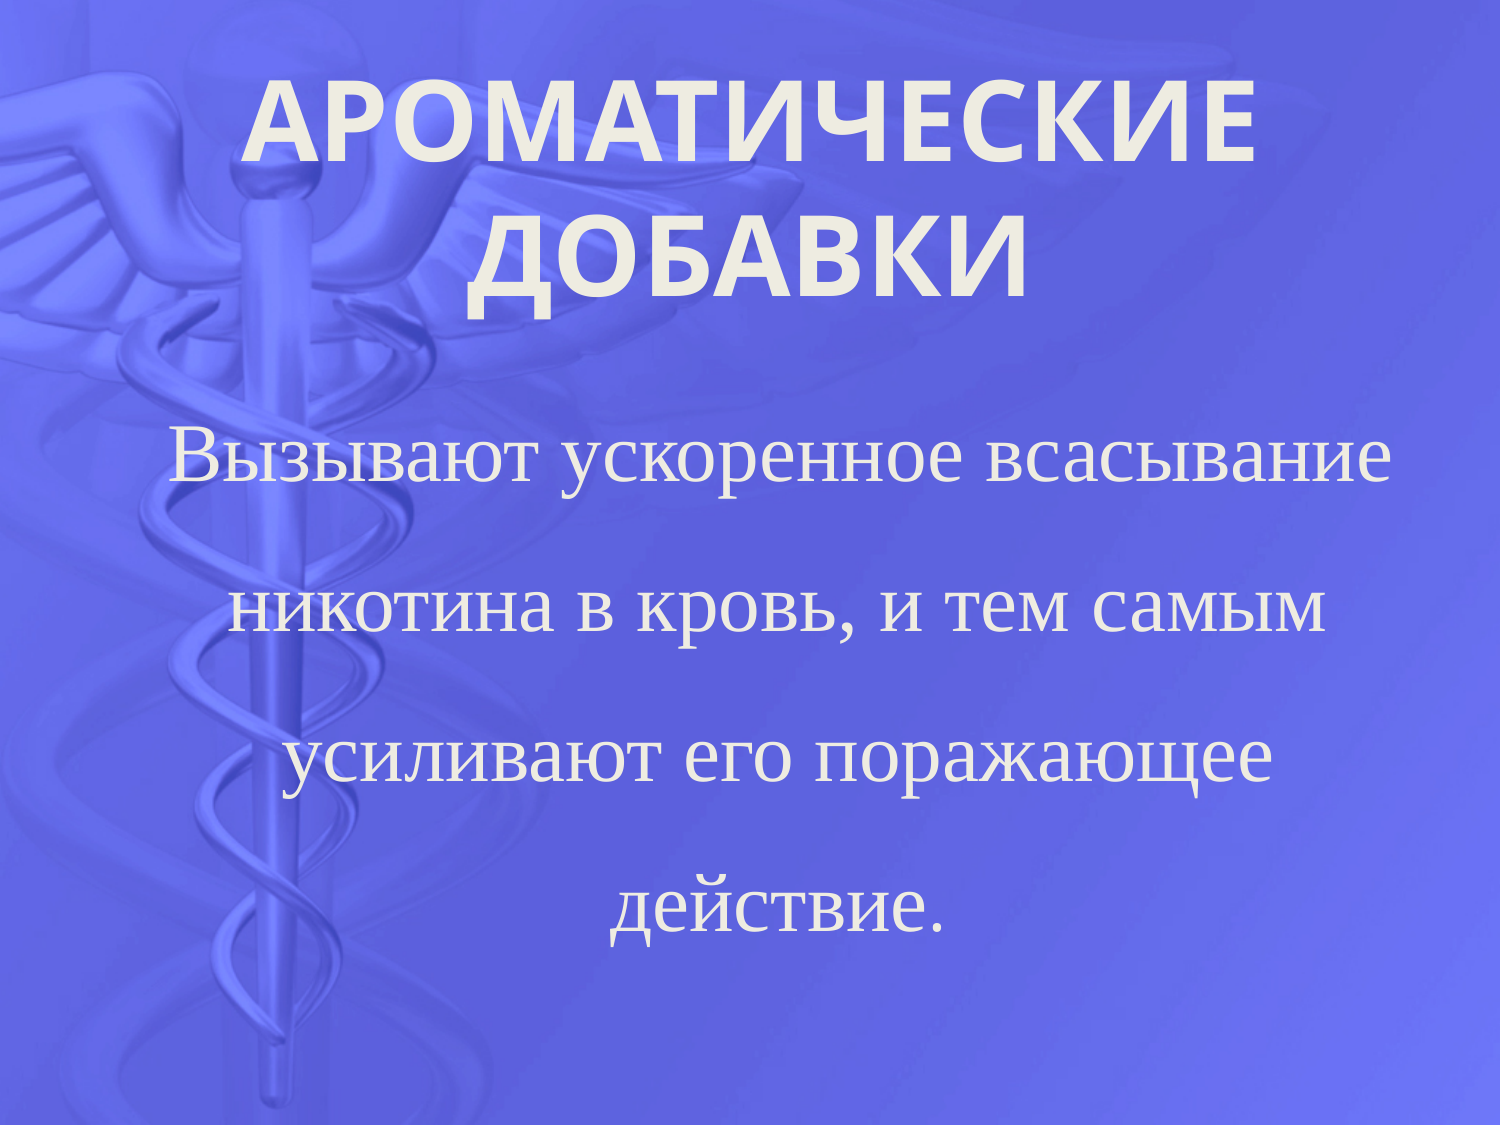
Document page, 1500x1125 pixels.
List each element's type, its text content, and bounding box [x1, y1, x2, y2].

list Вызывают ускоренное всасывание никотина в кровь, и тем самым усиливают его поражающее действие. [53, 341, 1448, 977]
picture [0, 0, 1500, 1125]
title АРОМАТИЧЕСКИЕ ДОБАВКИ [76, 90, 1425, 278]
